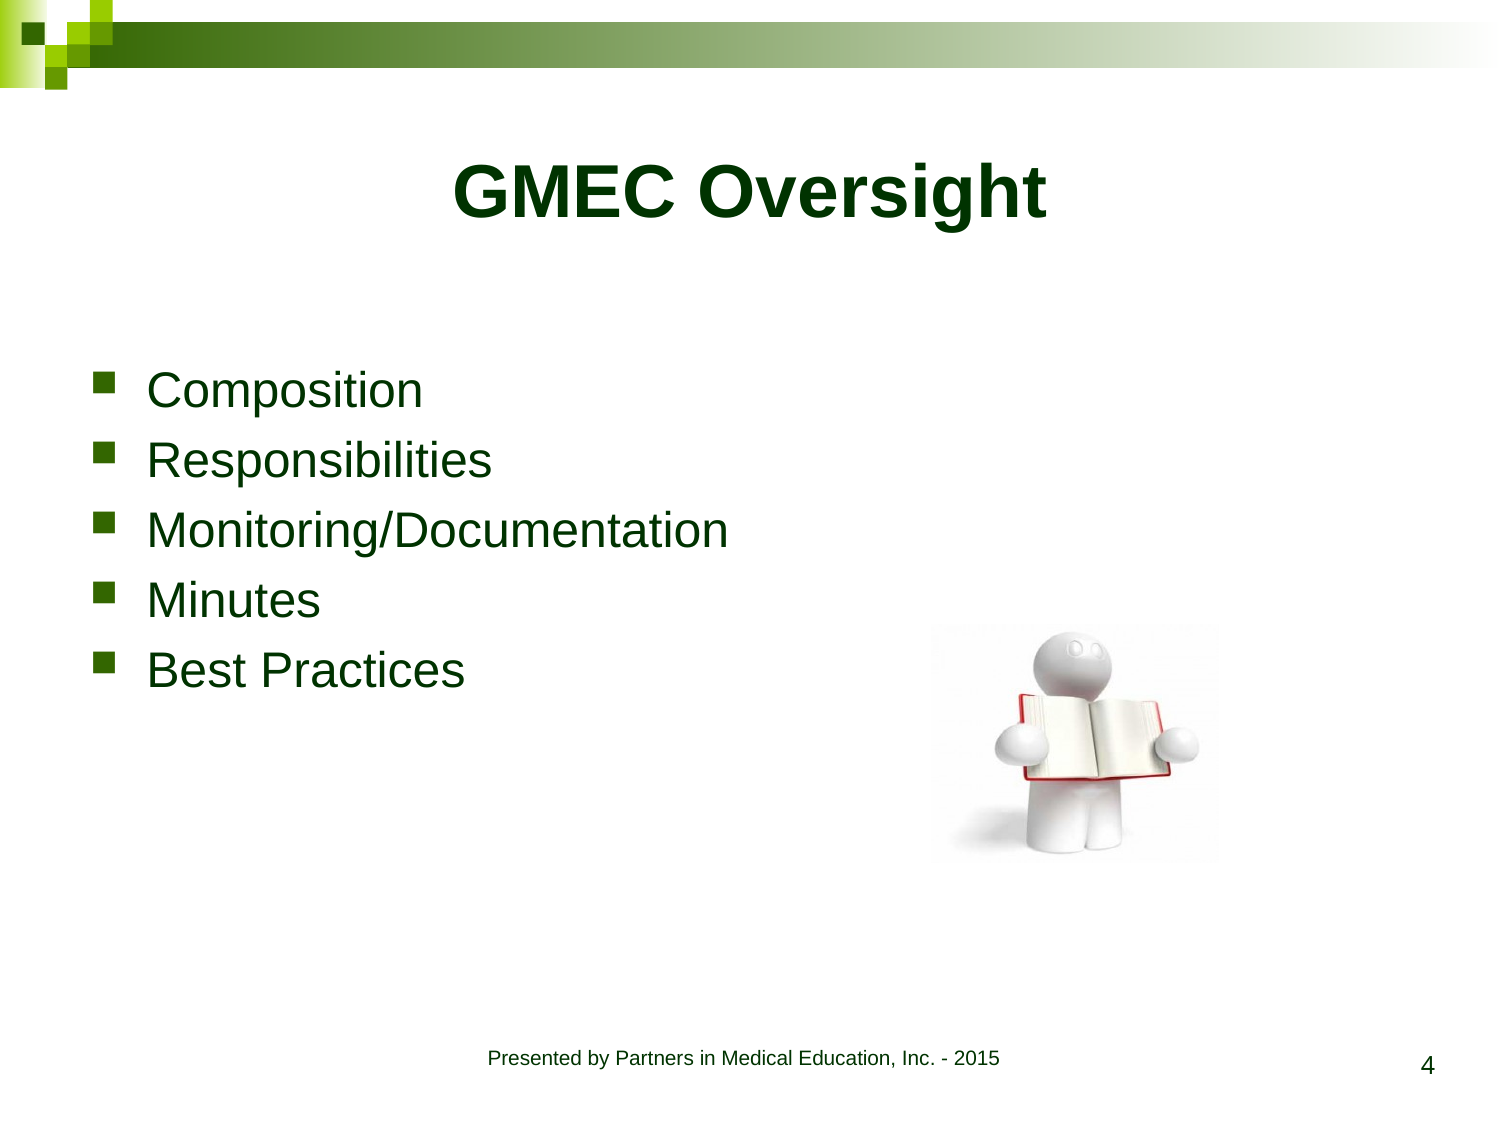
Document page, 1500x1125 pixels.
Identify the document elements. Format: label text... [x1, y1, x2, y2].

footer Presented by Partners in Medical Education, Inc. - 2015 [412, 1037, 1075, 1088]
picture [930, 624, 1219, 863]
title GMEC Oversight [75, 75, 1425, 300]
slide_number 4 [1100, 1012, 1450, 1088]
list Composition Responsibilities Monitoring/Documentation Minutes Best Practices [75, 350, 1425, 988]
